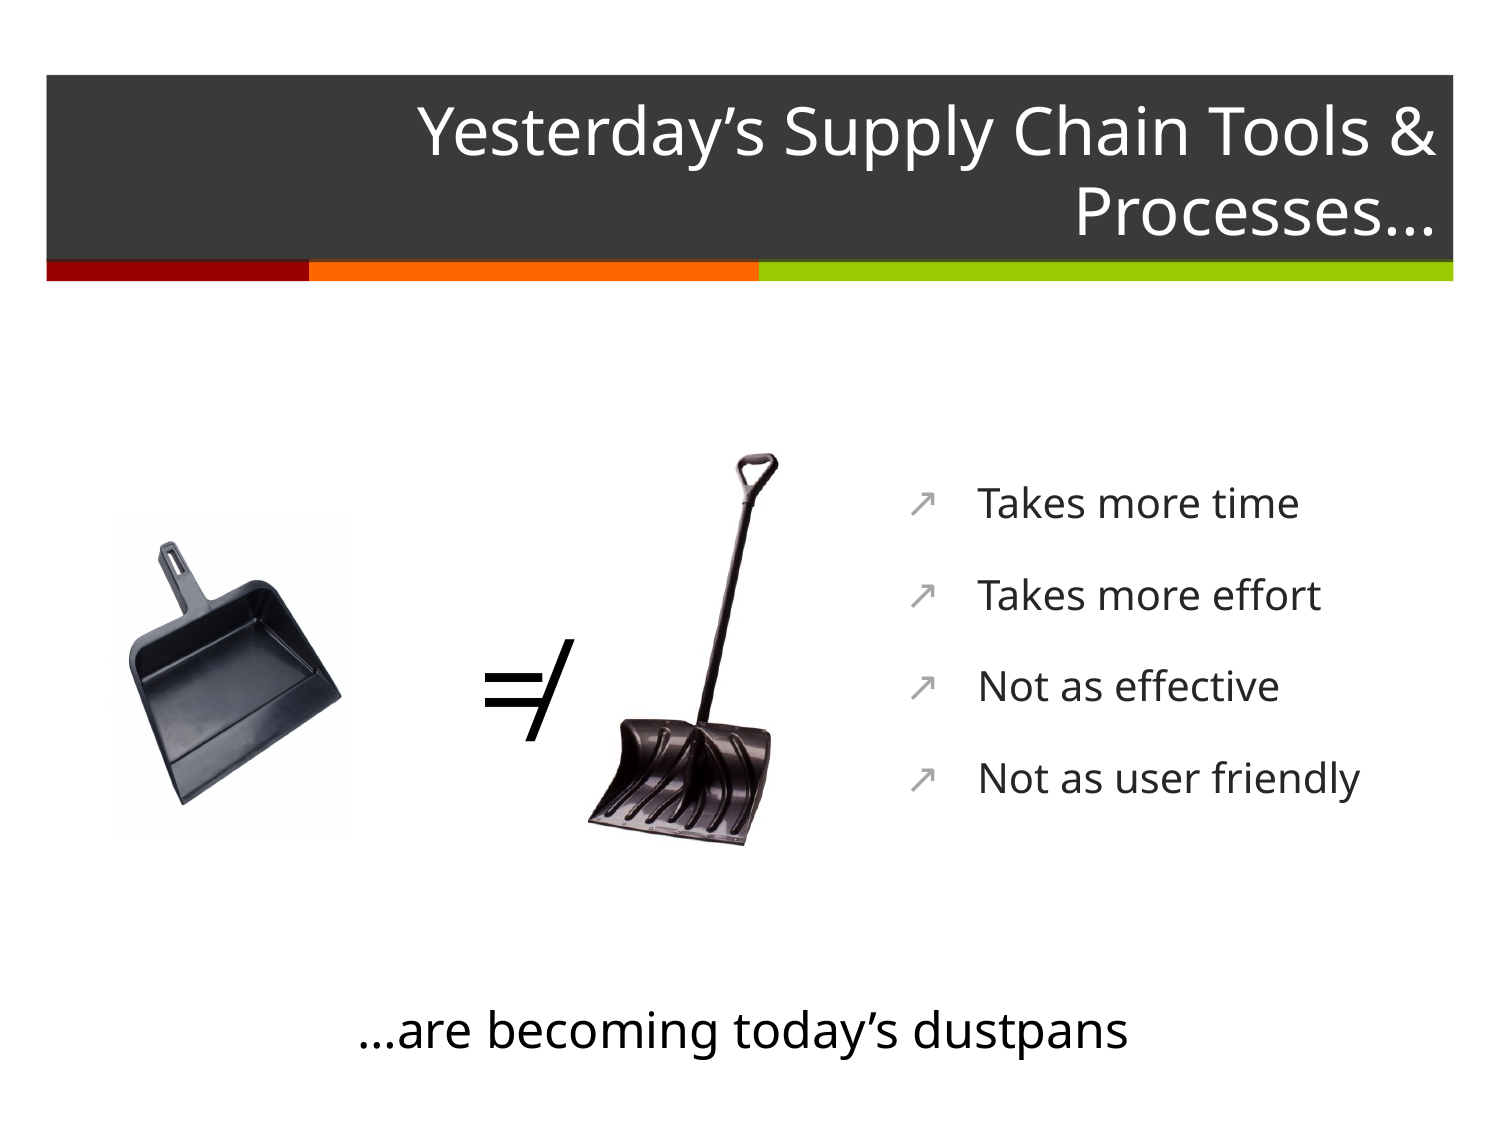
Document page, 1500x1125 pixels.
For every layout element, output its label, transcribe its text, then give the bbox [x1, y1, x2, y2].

list Takes more time Takes more effort Not as effective Not as user friendly [887, 469, 1443, 832]
picture [111, 514, 353, 837]
text_box ≠ [419, 602, 578, 699]
title Yesterday’s Supply Chain Tools & Processes... [46, 75, 1454, 263]
text_box …are becoming today’s dustpans [45, 990, 1443, 1087]
picture [583, 449, 784, 851]
